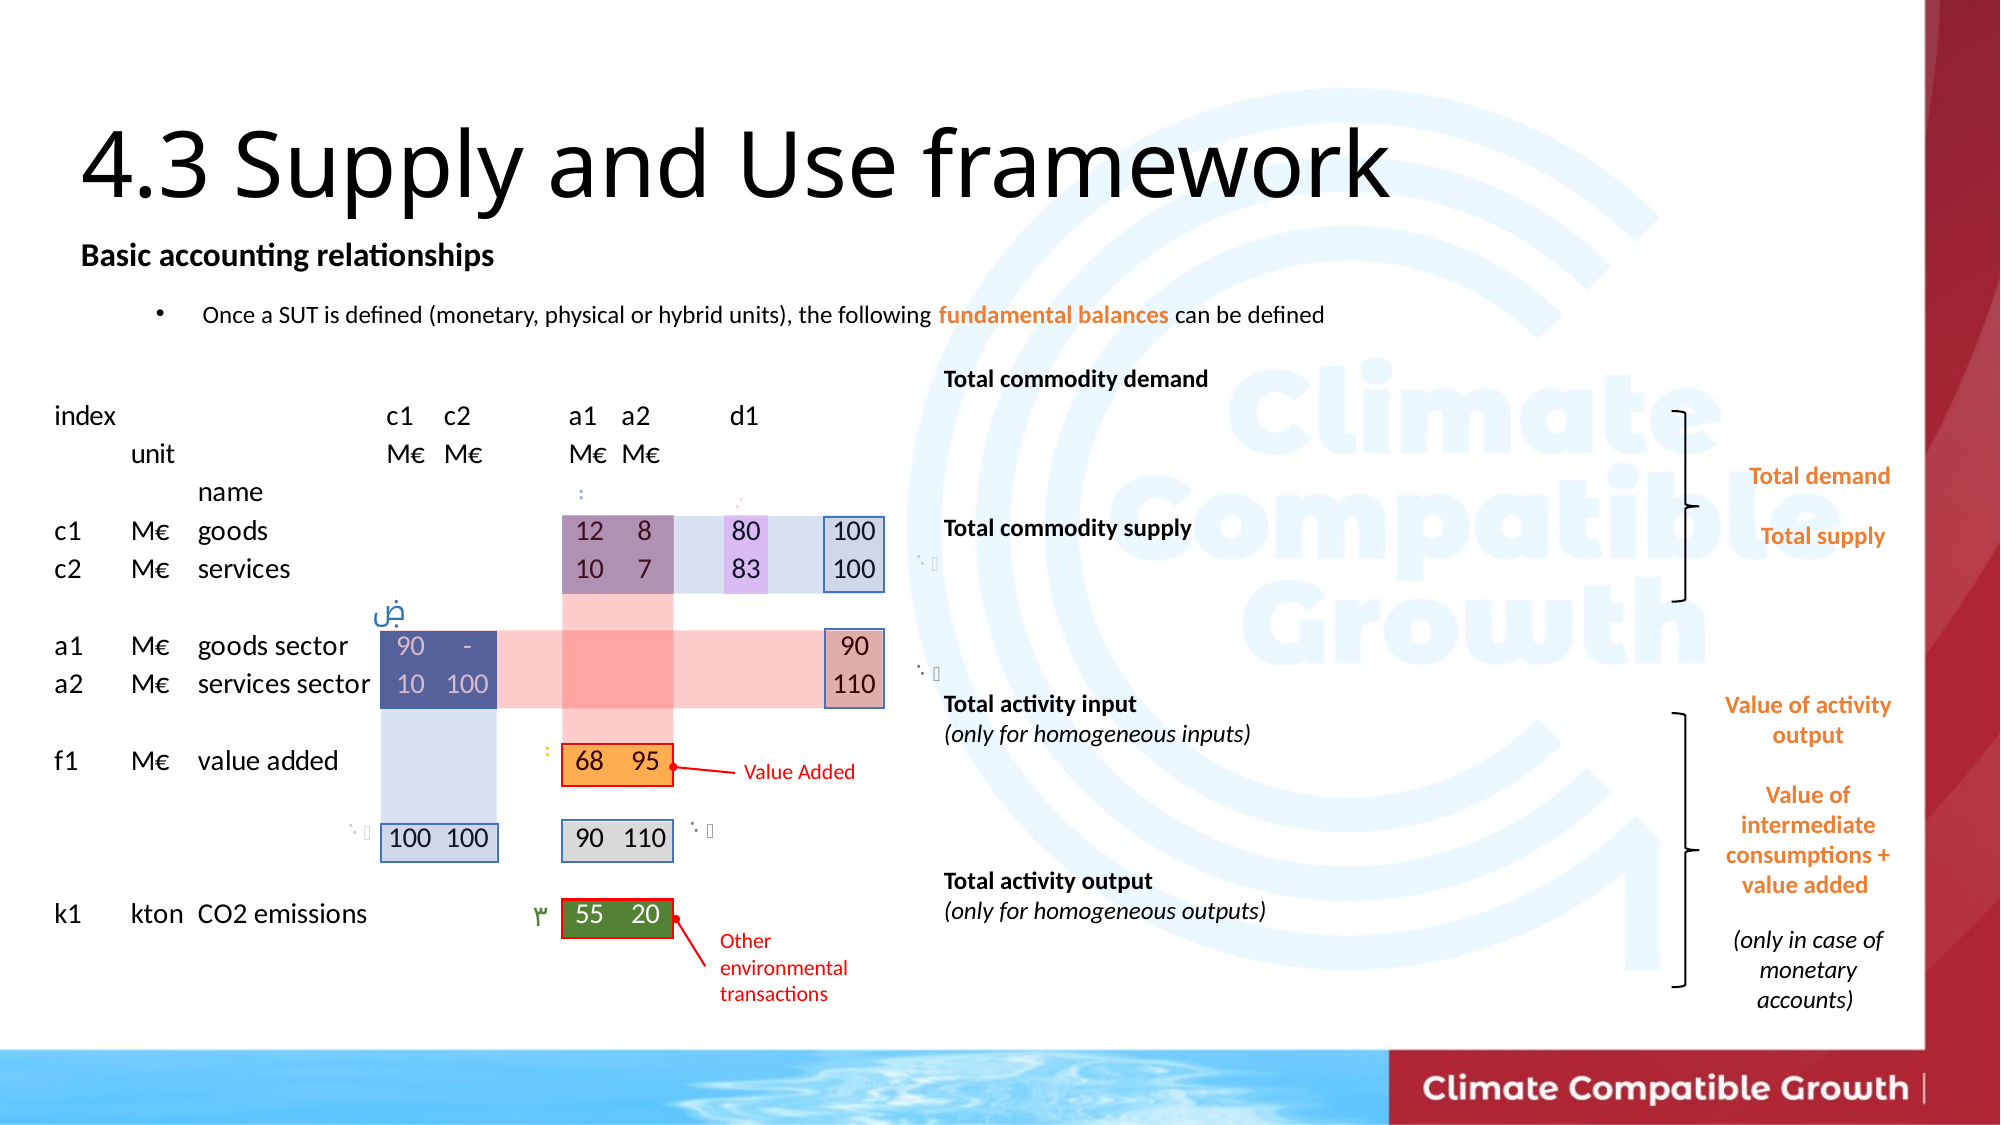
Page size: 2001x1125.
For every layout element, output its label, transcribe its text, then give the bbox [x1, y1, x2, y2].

picture [0, 0, 2000, 1125]
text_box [675, 918, 706, 967]
text_box 4.3 Supply and Use framework [65, 0, 1765, 226]
text_box Total activity output (only for homogeneous outputs) [1012, 856, 1592, 932]
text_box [673, 766, 735, 773]
text_box Total commodity demand [929, 354, 1245, 400]
text_box Basic accounting relationships Once a SUT is defined (monetary, physical or hybrid units), the following fundamental balances can be defined [66, 226, 1804, 336]
text_box Other environmental transactions [705, 978, 904, 1013]
text_box Total activity input (only for homogeneous inputs) [1012, 680, 1595, 755]
text_box [1671, 712, 1700, 988]
text_box [1671, 410, 1700, 603]
text_box Total commodity supply [1012, 504, 1215, 550]
